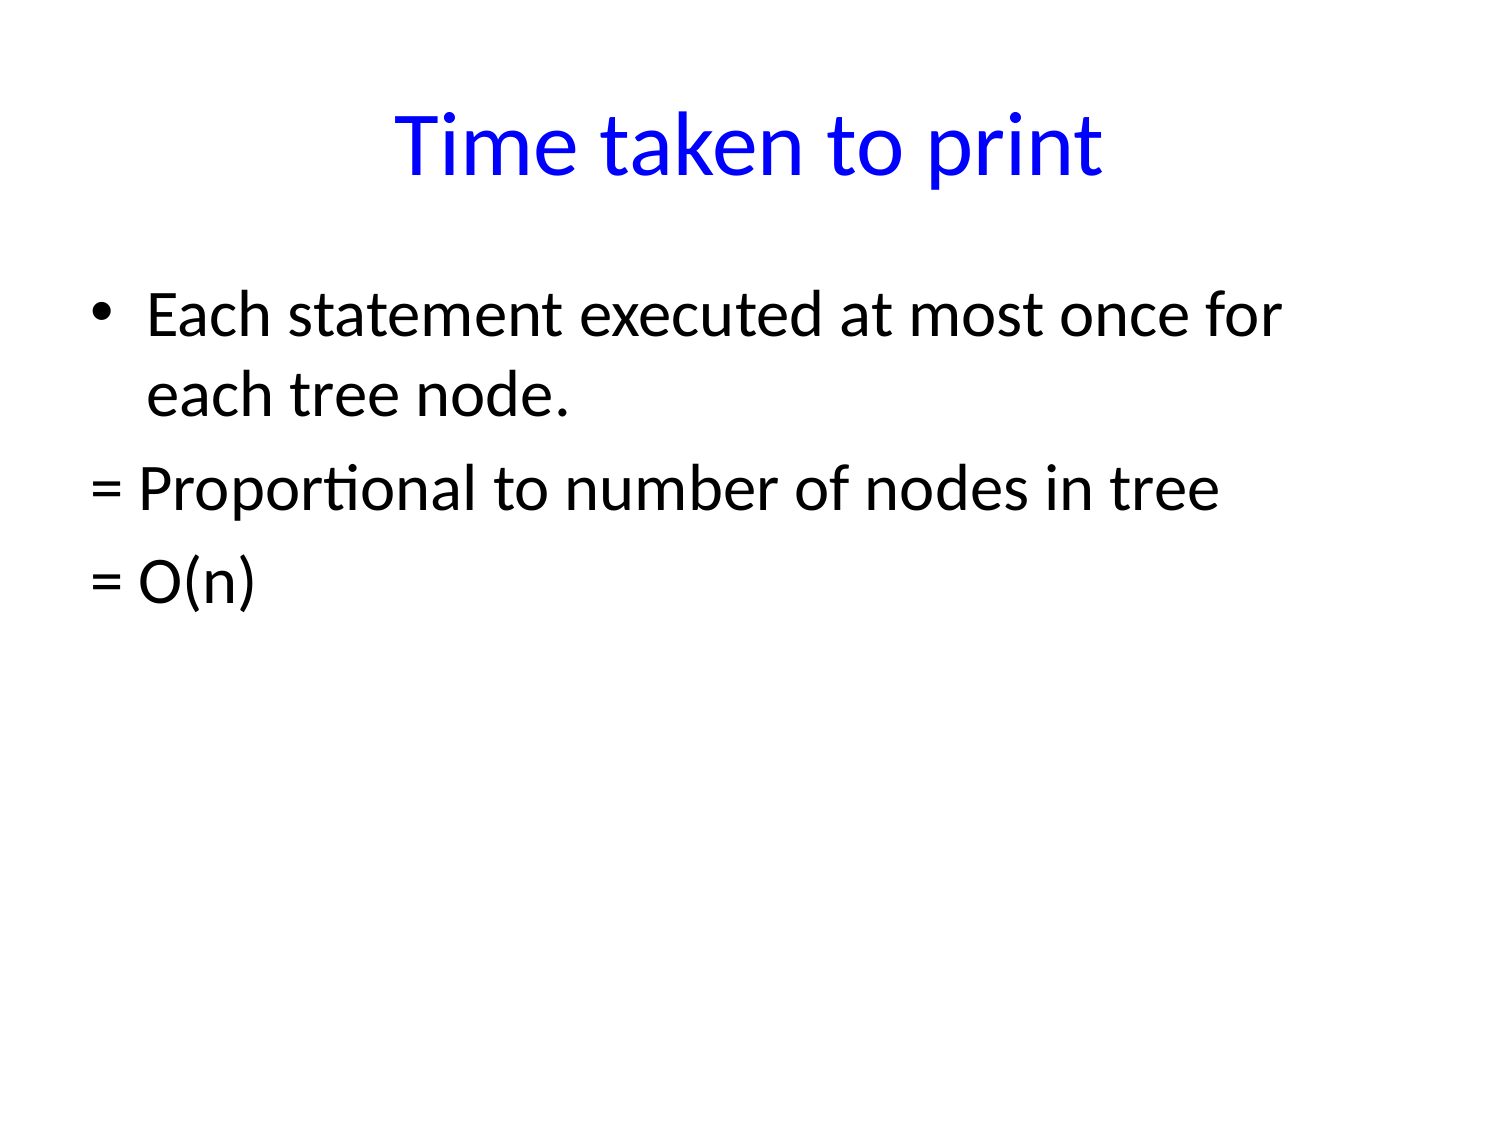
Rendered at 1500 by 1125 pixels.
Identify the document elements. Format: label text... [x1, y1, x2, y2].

title Time taken to print [75, 45, 1425, 233]
list Each statement executed at most once for each tree node. = Proportional to number of nodes in tree = O(n) [75, 262, 1425, 1005]
